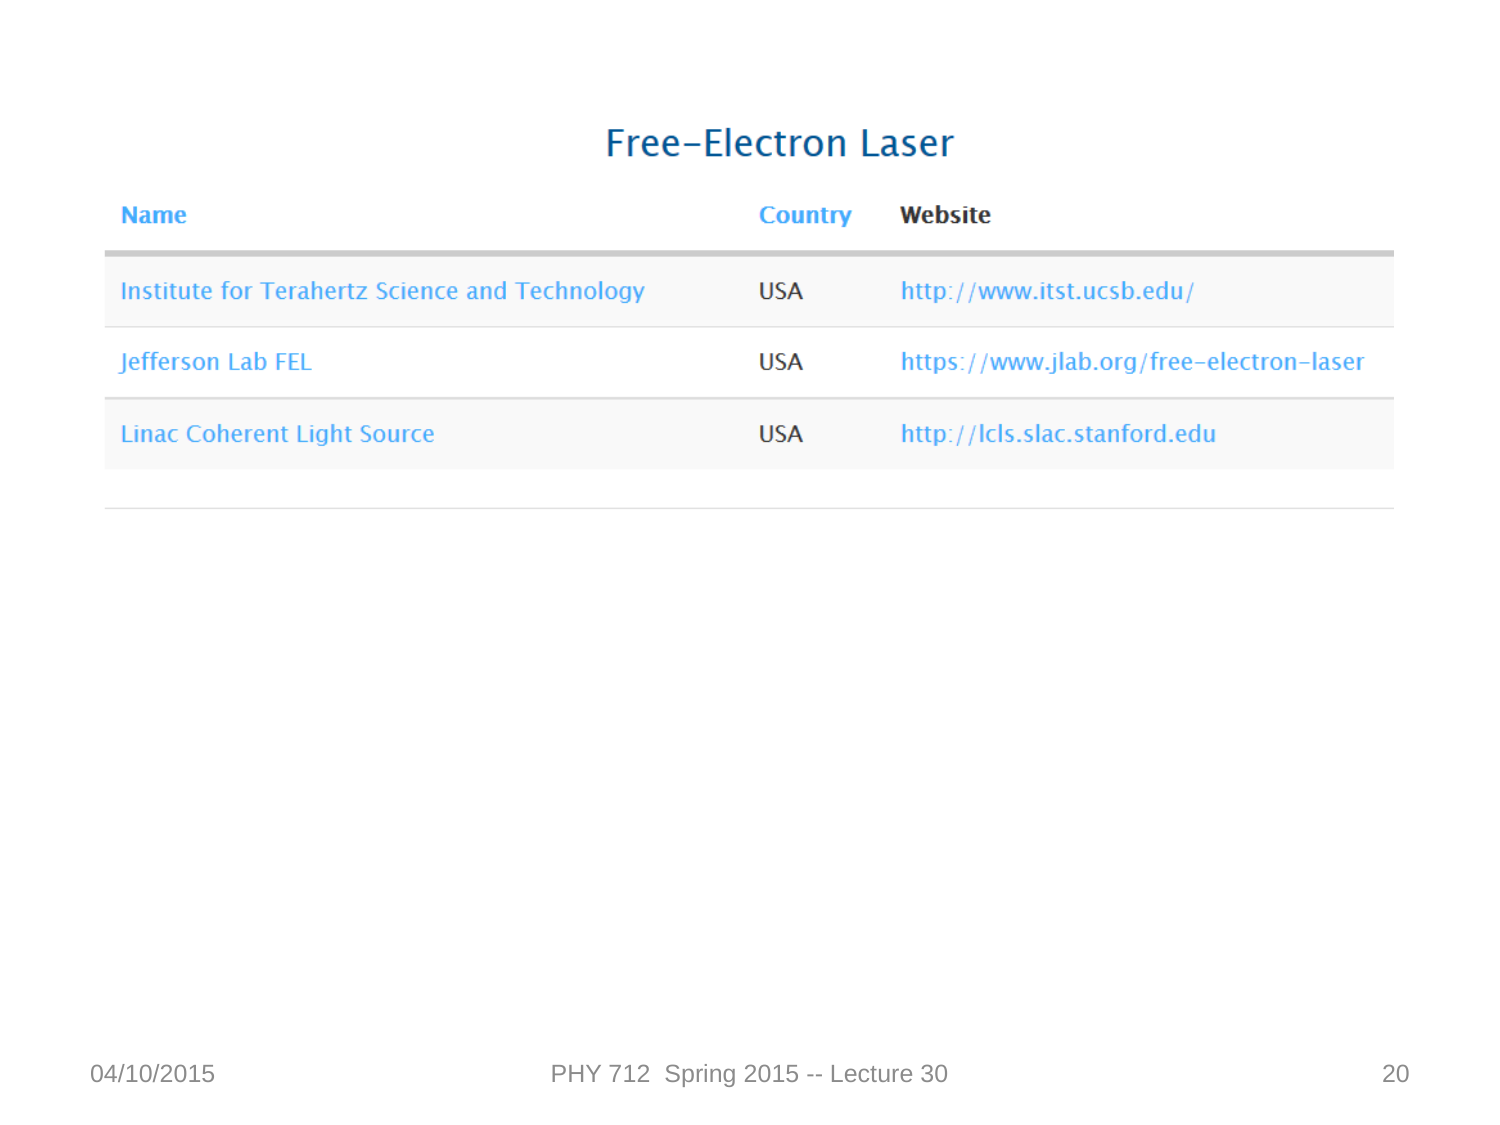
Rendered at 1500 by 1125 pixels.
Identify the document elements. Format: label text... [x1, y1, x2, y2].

picture [78, 74, 1394, 523]
slide_number 20 [1074, 1042, 1425, 1103]
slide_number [75, 1042, 425, 1103]
footer PHY 712 Spring 2015 -- Lecture 30 [512, 1042, 988, 1103]
